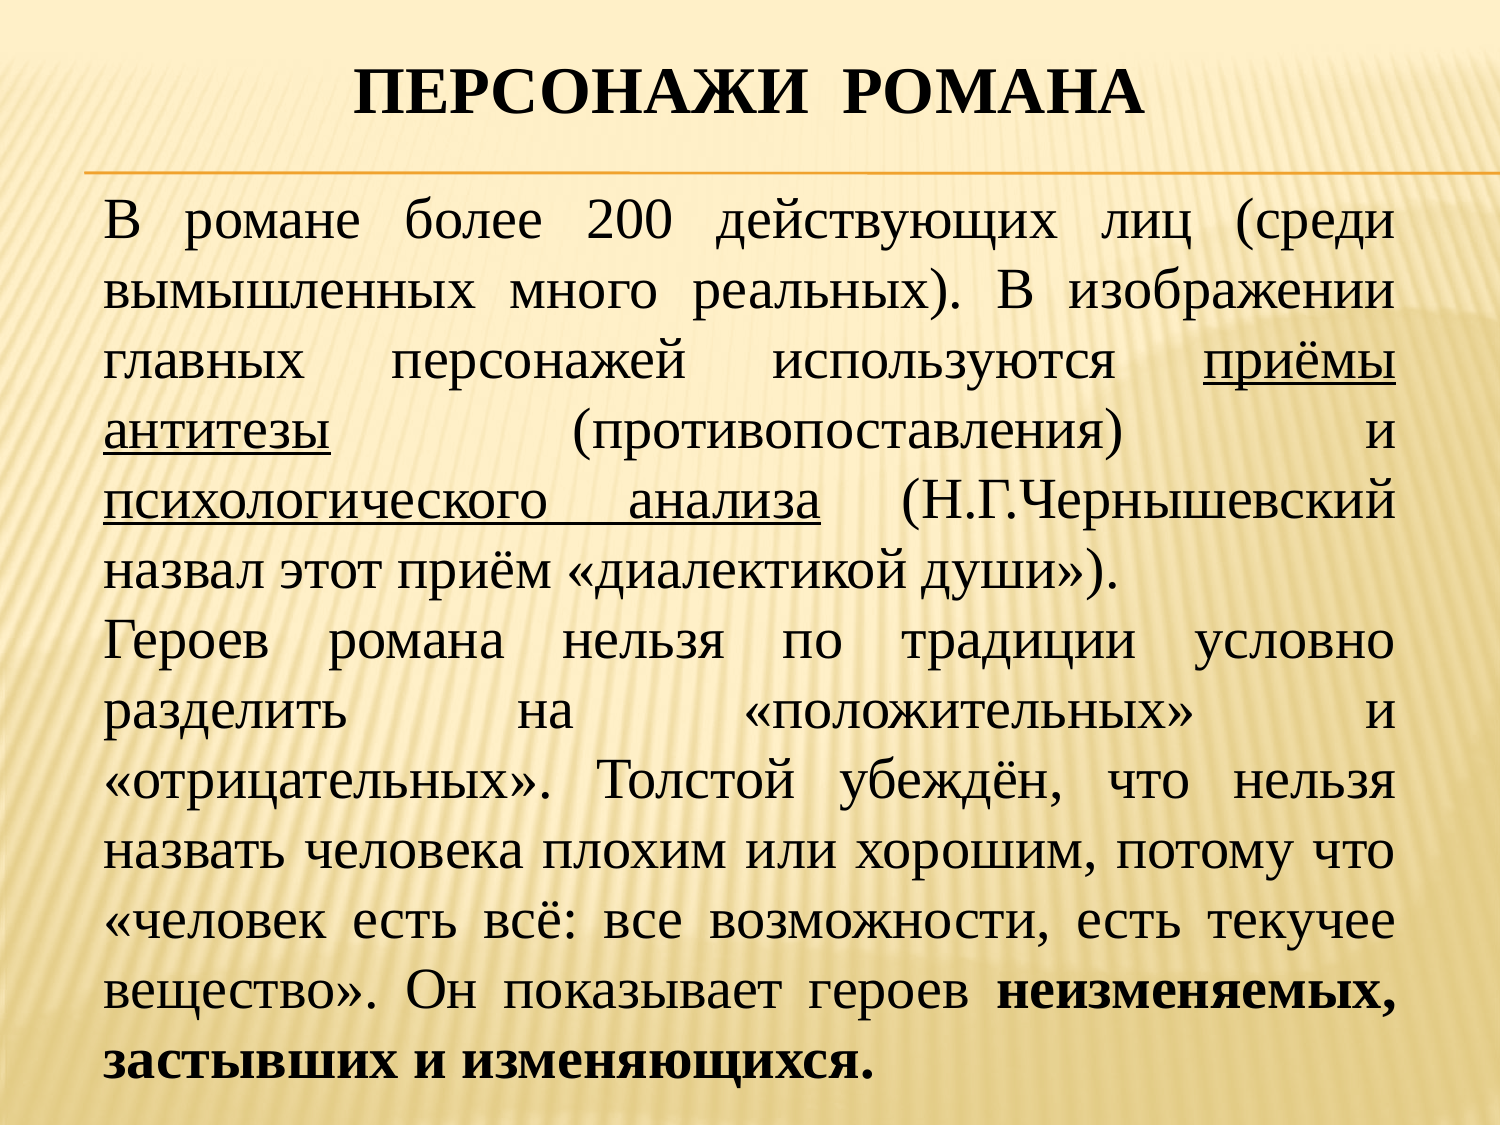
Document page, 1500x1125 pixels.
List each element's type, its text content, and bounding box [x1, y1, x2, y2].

text_box В романе более 200 действующих лиц (среди вымышленных много реальных). В изображении главных персонажей используются приёмы антитезы (противопоставления) и психологического анализа (Н.Г.Чернышевский назвал этот приём «диалектикой души»). Героев романа нельзя по традиции условно разделить на «положительных» и «отрицательных». Толстой убеждён, что нельзя назвать человека плохим или хорошим, потому что «человек есть всё: все возможности, есть текучее вещество». Он показывает героев неизменяемых, застывших и изменяющихся. [88, 172, 1412, 1098]
title Персонажи романа [76, 0, 1424, 173]
